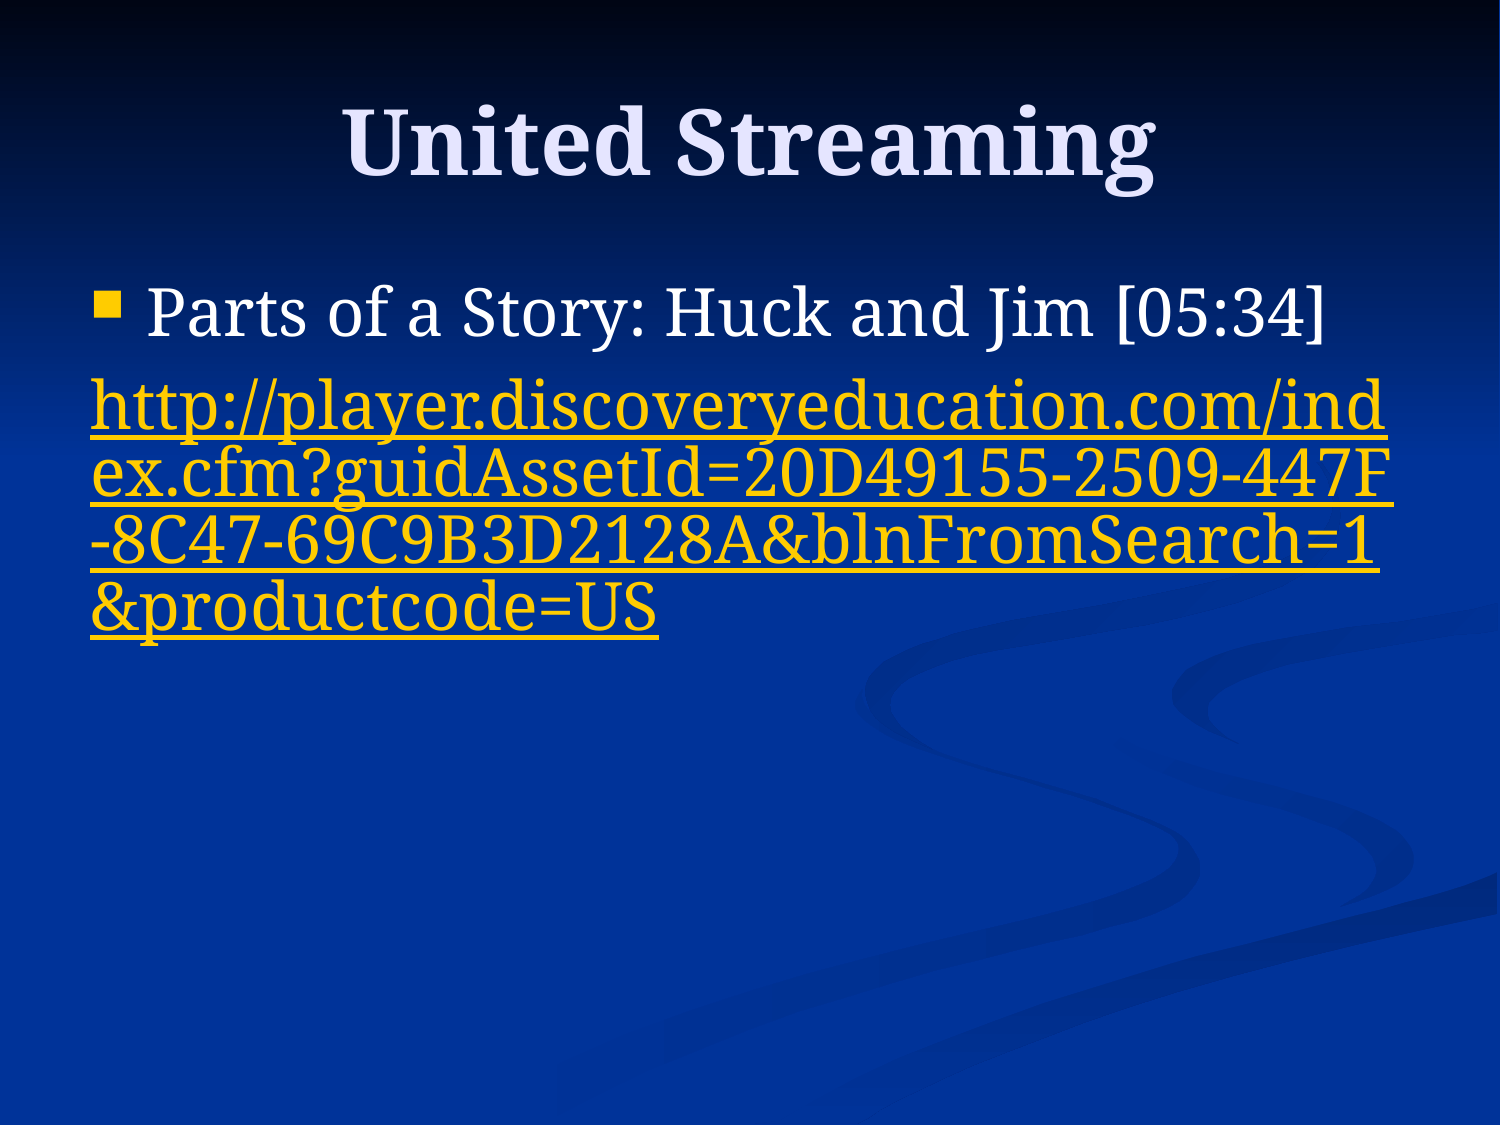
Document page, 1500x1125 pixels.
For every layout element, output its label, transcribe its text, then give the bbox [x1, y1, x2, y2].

title United Streaming [75, 45, 1425, 233]
list Parts of a Story: Huck and Jim [05:34] http://player.discoveryeducation.com/index.cfm?guidAssetId=20D49155-2509-447F-8C47-69C9B3D2128A&blnFromSearch=1&productcode=US [75, 262, 1425, 1005]
